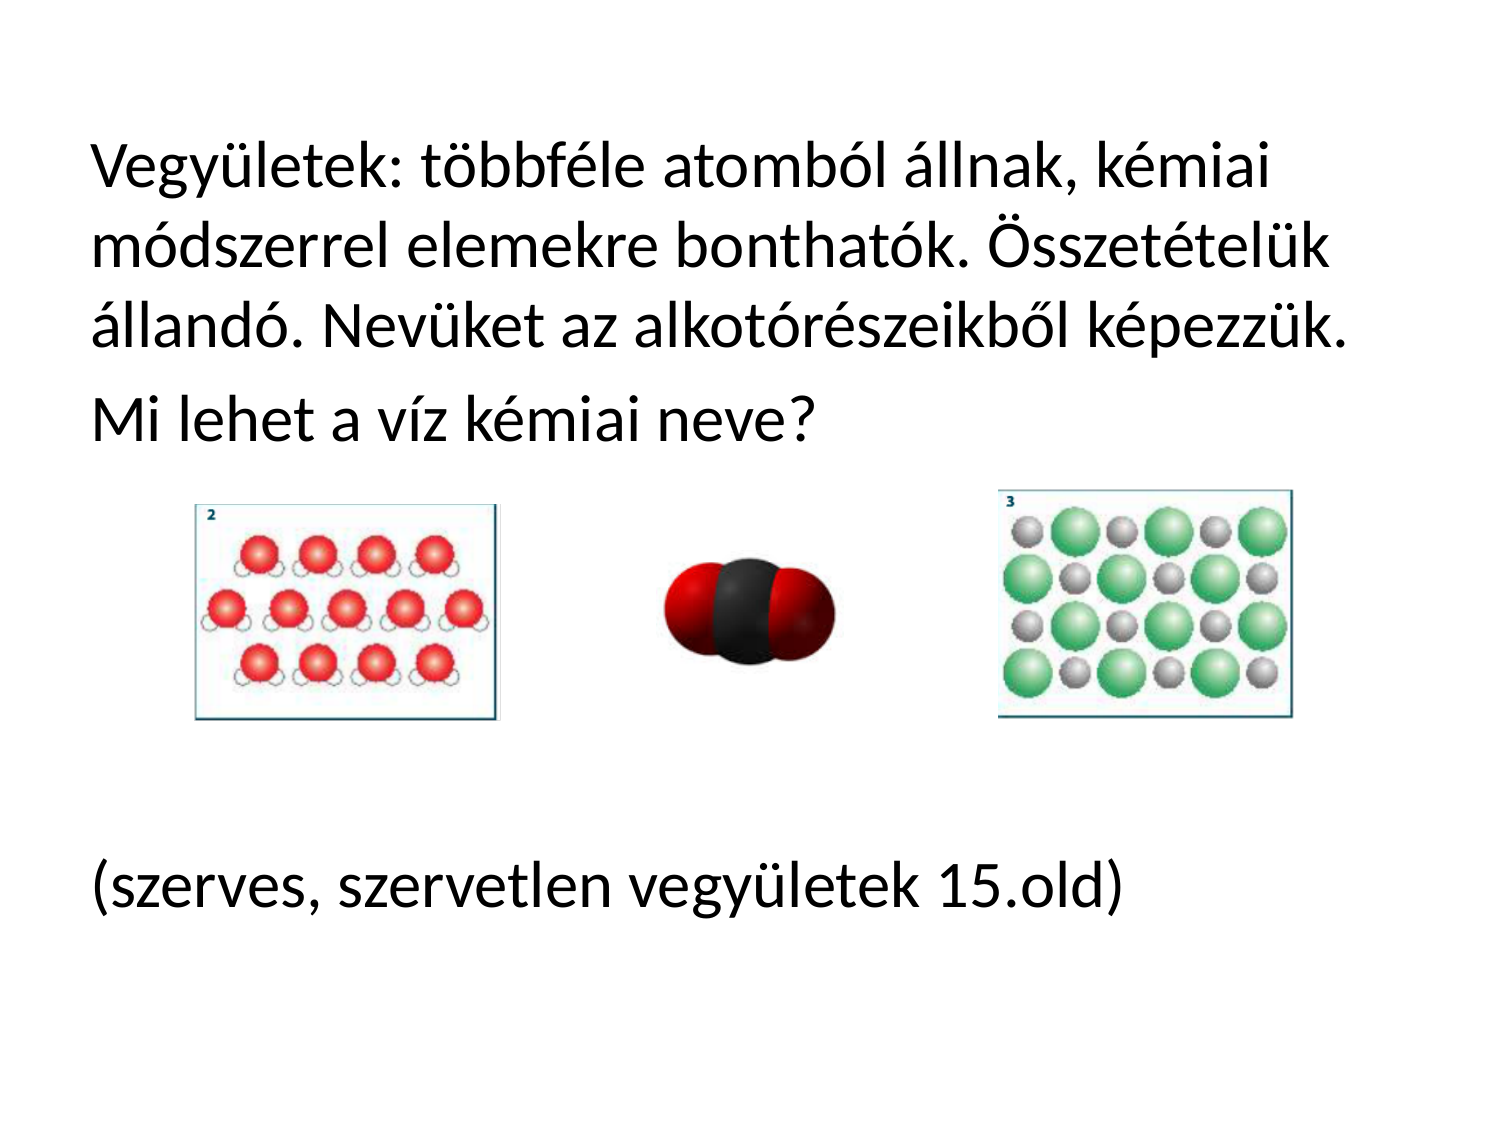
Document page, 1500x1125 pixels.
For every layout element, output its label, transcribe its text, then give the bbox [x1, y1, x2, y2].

picture [997, 489, 1296, 721]
picture [656, 550, 844, 675]
picture [194, 503, 503, 721]
list Vegyületek: többféle atomból állnak, kémiai módszerrel elemekre bonthatók. Összetételük állandó. Nevüket az alkotórészeikből képezzük. Mi lehet a víz kémiai neve? (szerves, szervetlen vegyületek 15.old) [75, 113, 1425, 1005]
